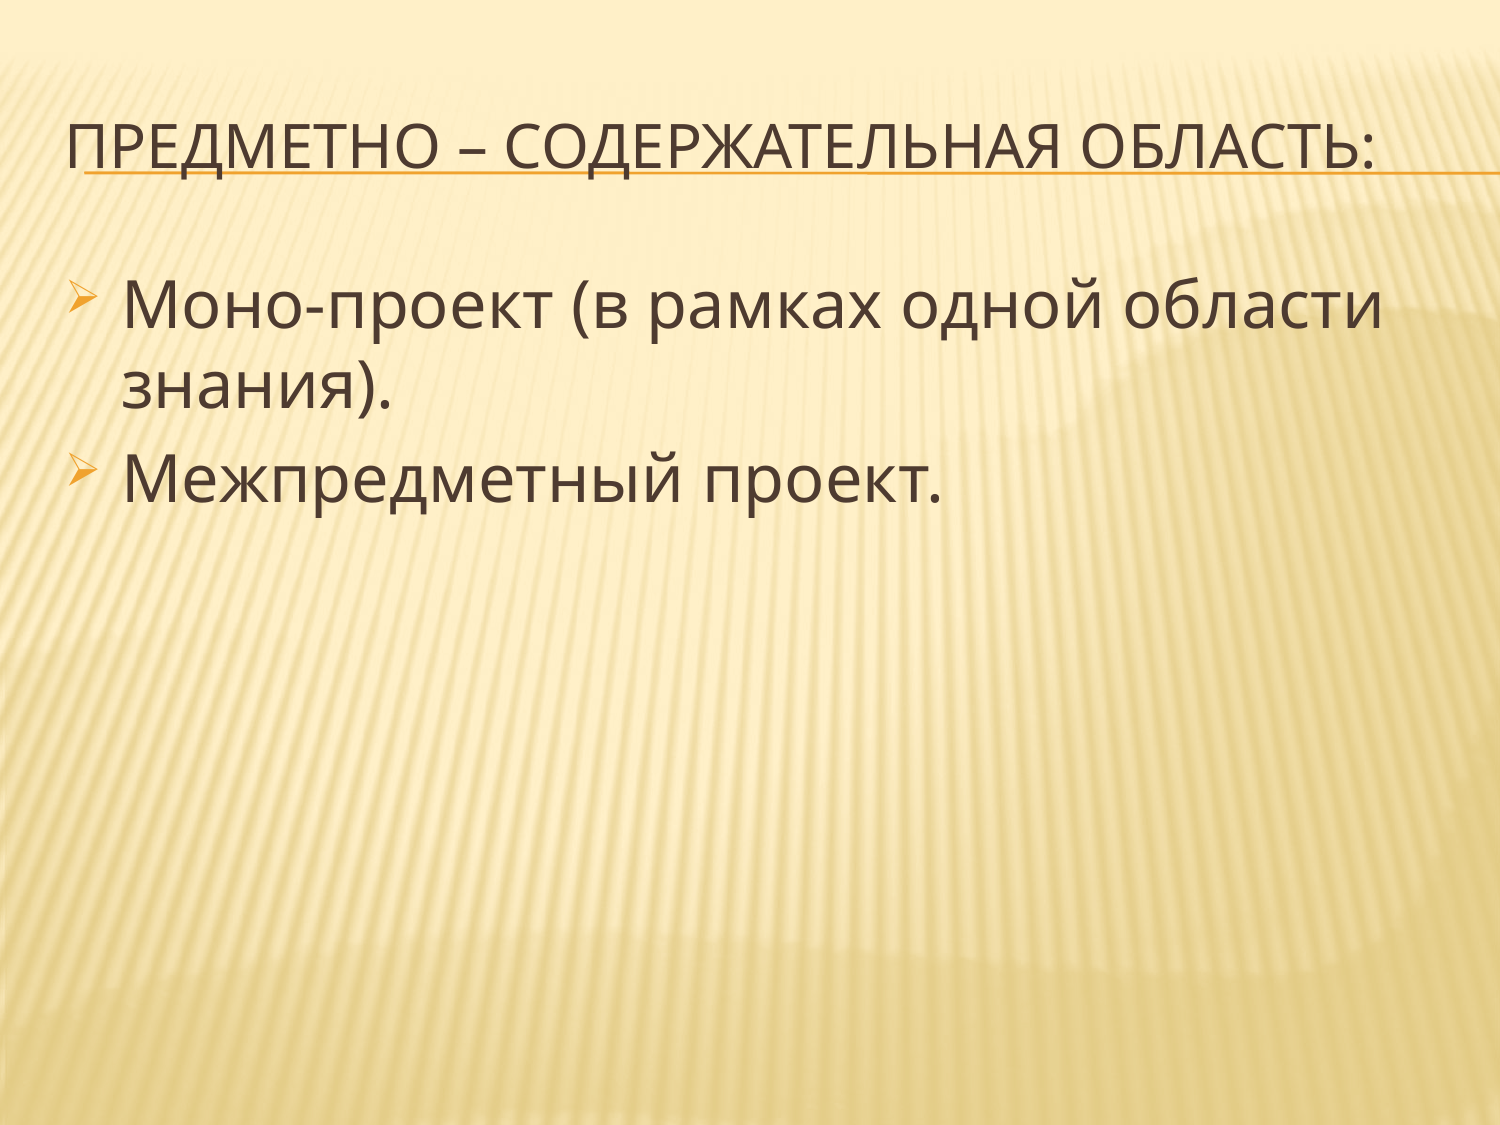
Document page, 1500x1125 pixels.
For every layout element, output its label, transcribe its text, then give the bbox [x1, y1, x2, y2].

list Моно-проект (в рамках одной области знания). Межпредметный проект. [50, 254, 1475, 998]
title Предметно – содержательная область: [50, 75, 1475, 213]
